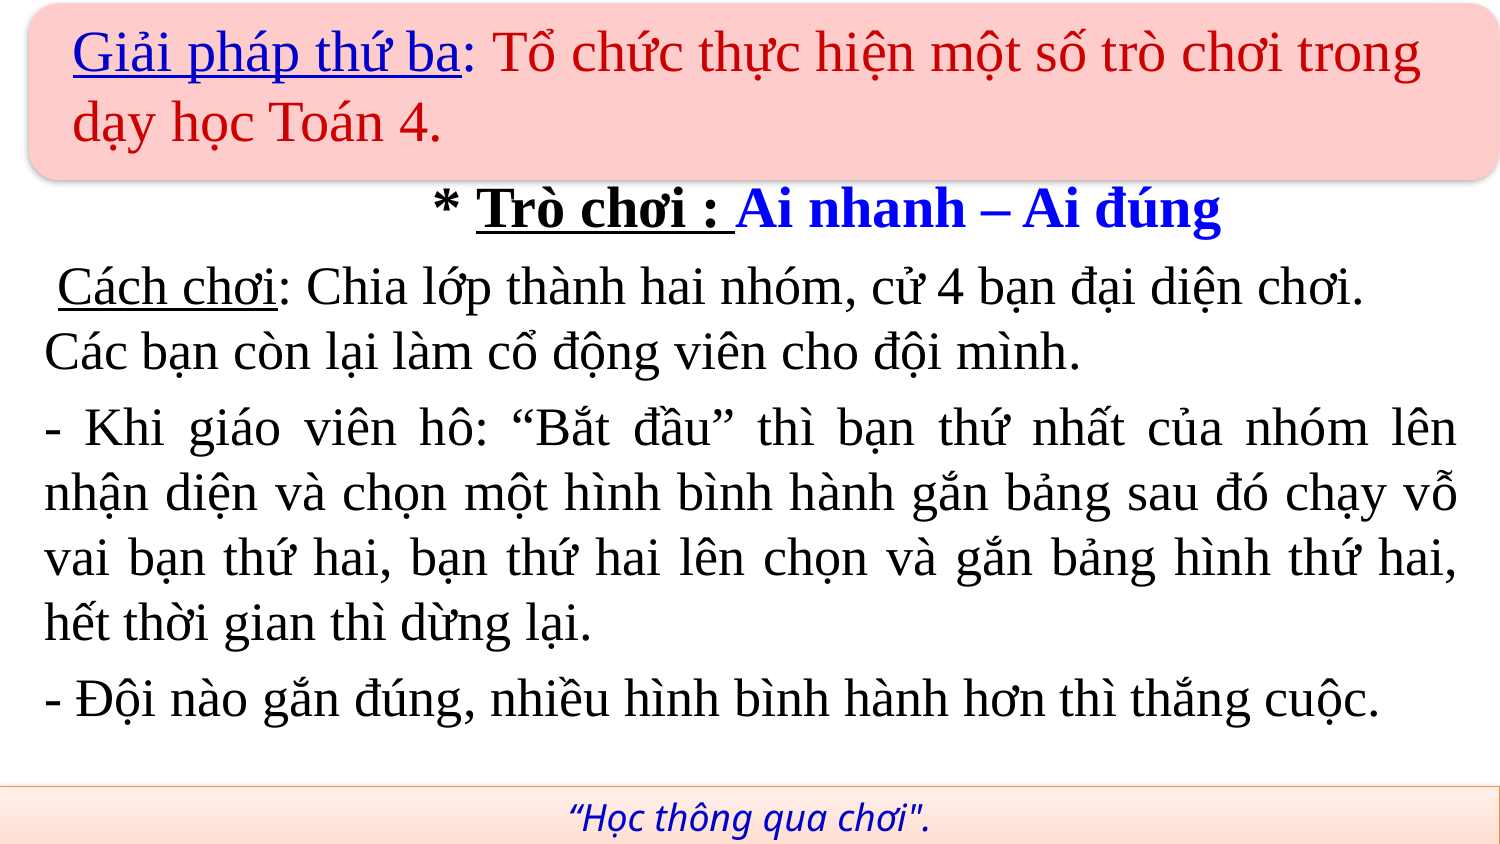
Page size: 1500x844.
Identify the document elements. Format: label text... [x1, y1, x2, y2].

list * Trò chơi : Ai nhanh – Ai đúng Cách chơi: Chia lớp thành hai nhóm, cử 4 bạn đại diện chơi. Các bạn còn lại làm cổ động viên cho đội mình. - Khi giáo viên hô: “Bắt đầu” thì bạn thứ nhất của nhóm lên nhận diện và chọn một hình bình hành gắn bảng sau đó chạy vỗ vai bạn thứ hai, bạn thứ hai lên chọn và gắn bảng hình thứ hai, hết thời gian thì dừng lại. - Đội nào gắn đúng, nhiều hình bình hành hơn thì thắng cuộc. [29, 189, 1476, 434]
text_box “Học thông qua chơi". [0, 786, 1500, 844]
text_box [0, 0, 1500, 75]
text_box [28, 3, 1500, 181]
